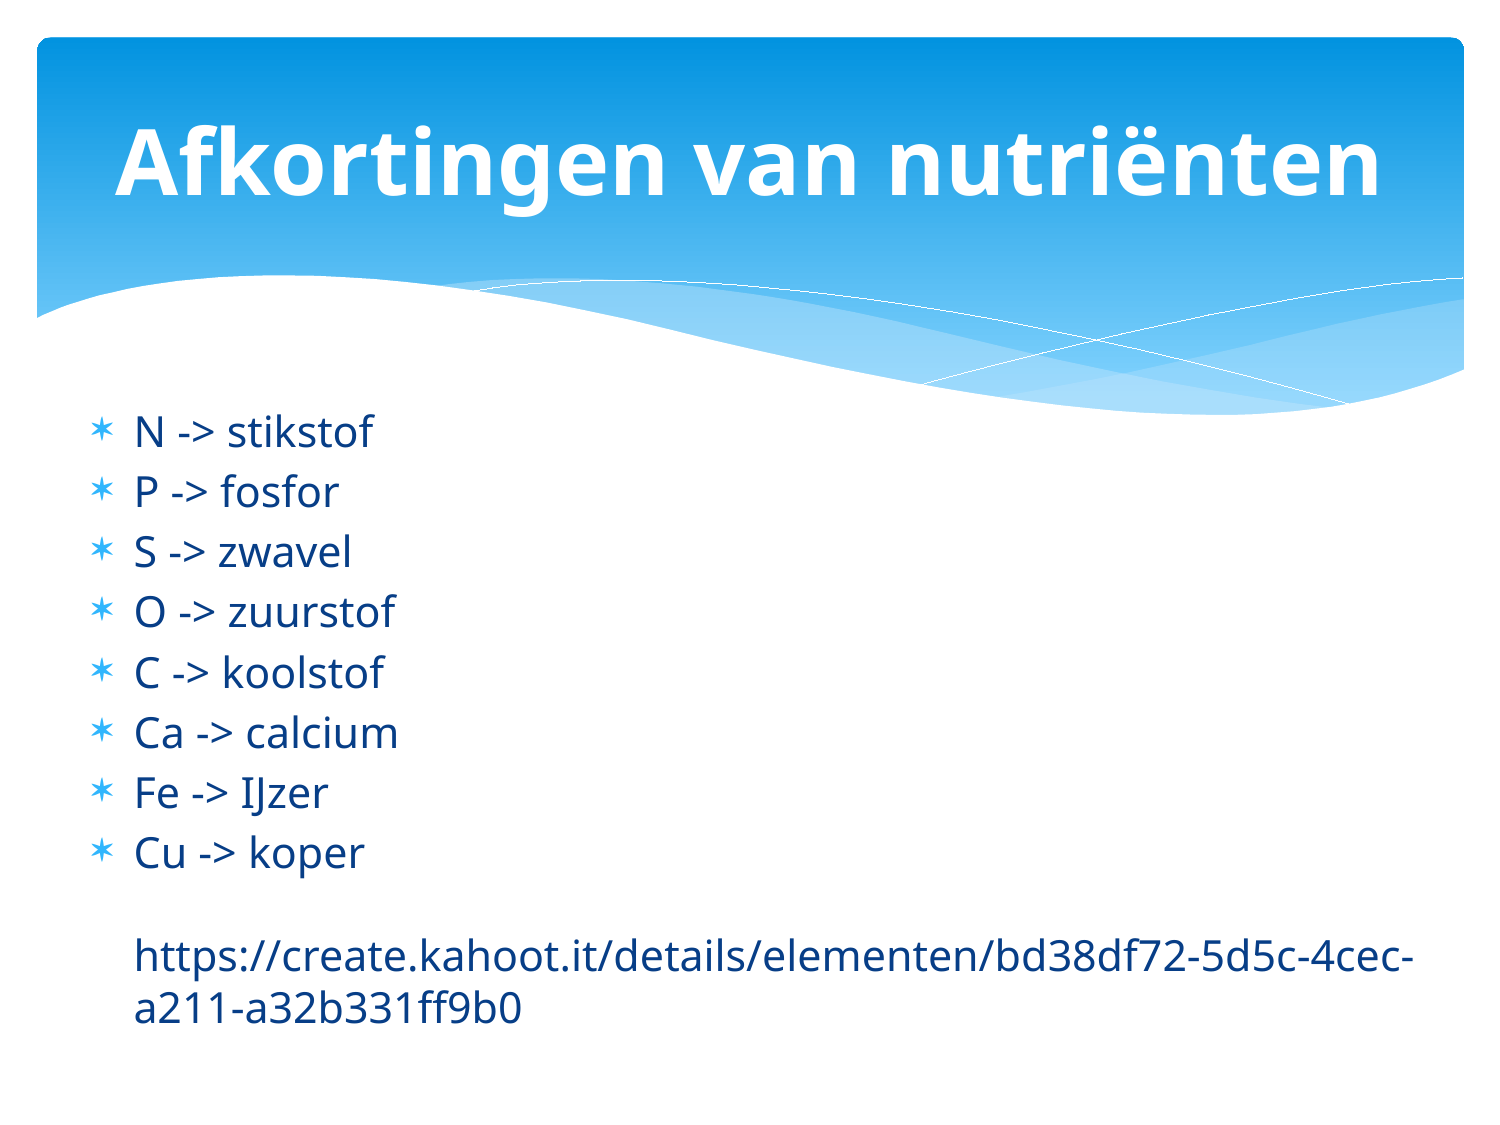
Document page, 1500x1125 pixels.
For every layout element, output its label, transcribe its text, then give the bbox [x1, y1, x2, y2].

title Afkortingen van nutriënten [75, 55, 1425, 261]
list N -> stikstof P -> fosfor S -> zwavel O -> zuurstof C -> koolstof Ca -> calcium Fe -> IJzer Cu -> koper https://create.kahoot.it/details/elementen/bd38df72-5d5c-4cec-a211-a32b331ff9b0 [76, 397, 1447, 1041]
